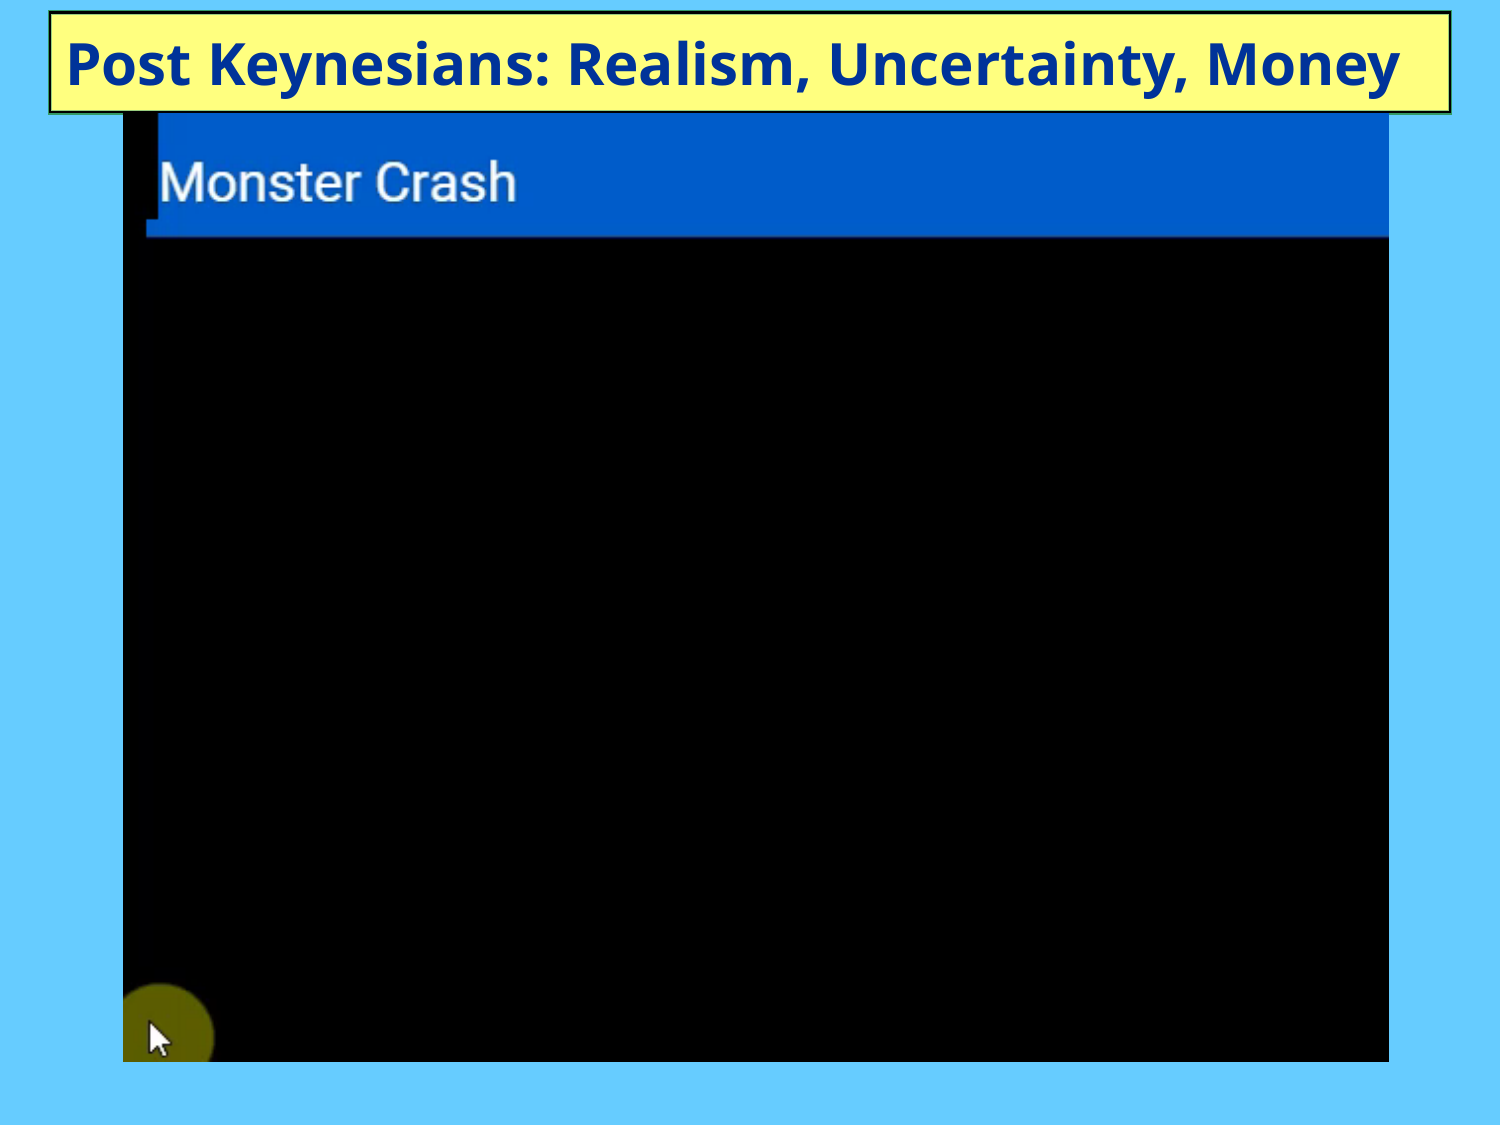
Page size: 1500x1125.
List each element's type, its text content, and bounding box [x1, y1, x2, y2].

title Post Keynesians: Realism, Uncertainty, Money [49, 11, 1451, 113]
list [122, 112, 1390, 1063]
